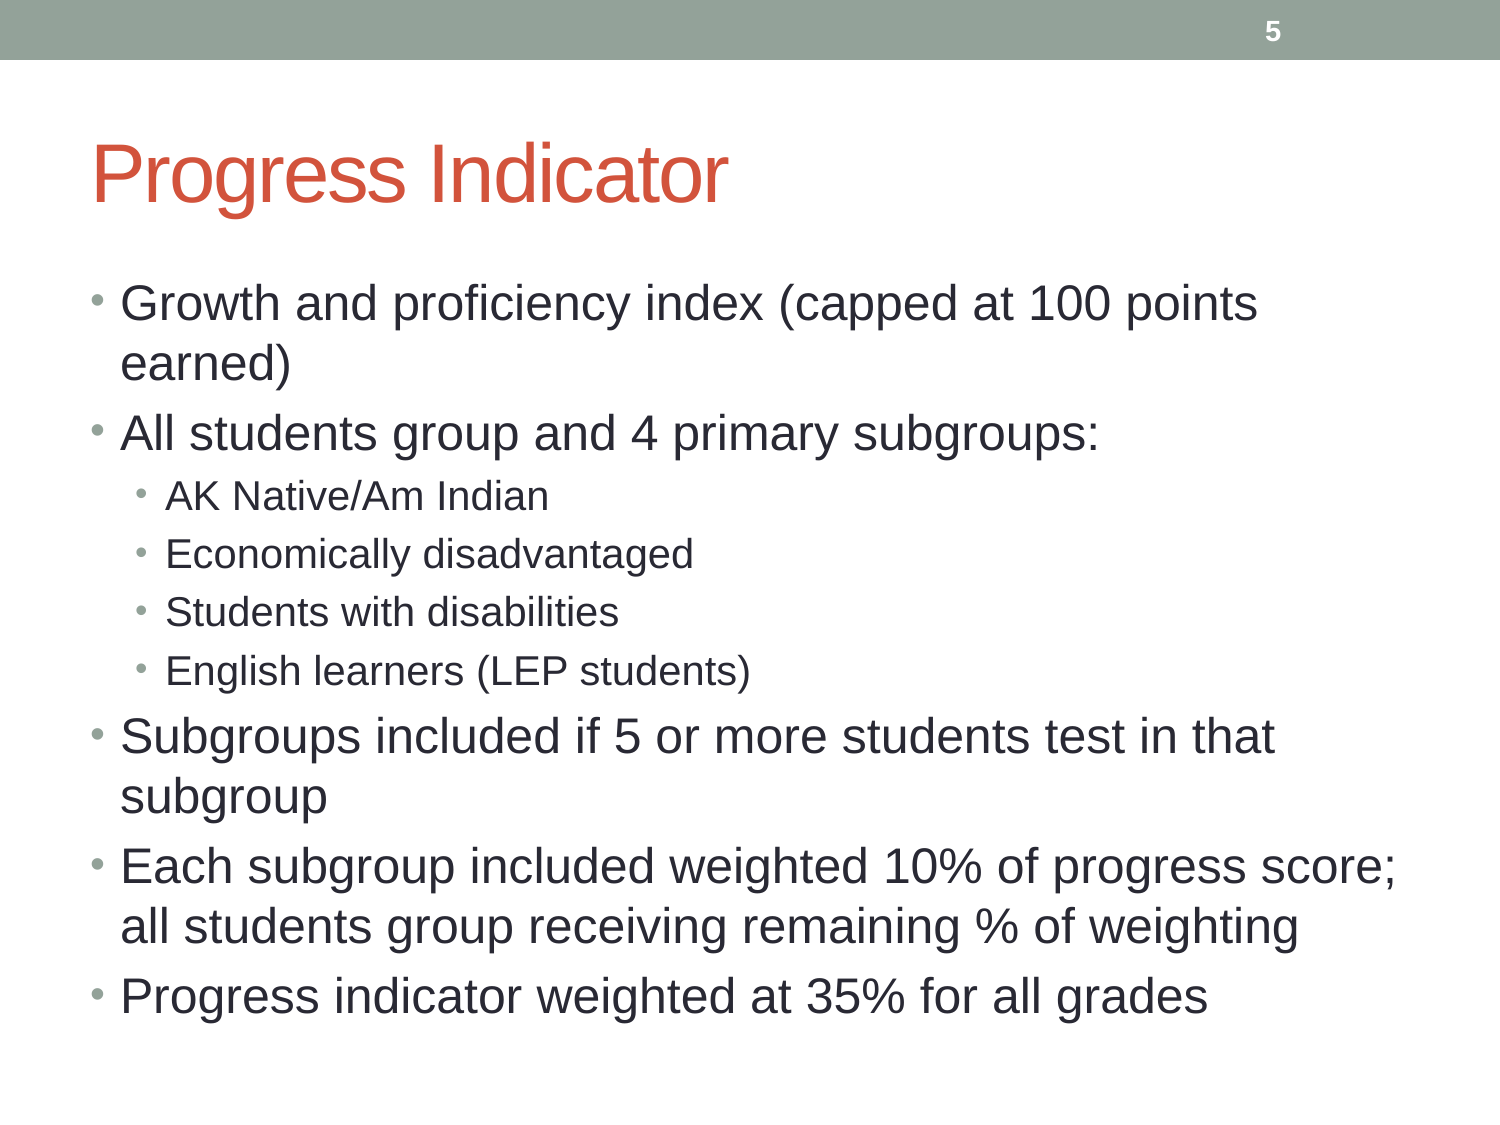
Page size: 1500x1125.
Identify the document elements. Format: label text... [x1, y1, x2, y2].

title Progress Indicator [75, 87, 1425, 250]
list Growth and proficiency index (capped at 100 points earned) All students group and 4 primary subgroups: AK Native/Am Indian Economically disadvantaged Students with disabilities English learners (LEP students) Subgroups included if 5 or more students test in that subgroup Each subgroup included weighted 10% of progress score; all students group receiving remaining % of weighting Progress indicator weighted at 35% for all grades [75, 262, 1425, 1063]
slide_number 5 [1250, 3, 1425, 57]
